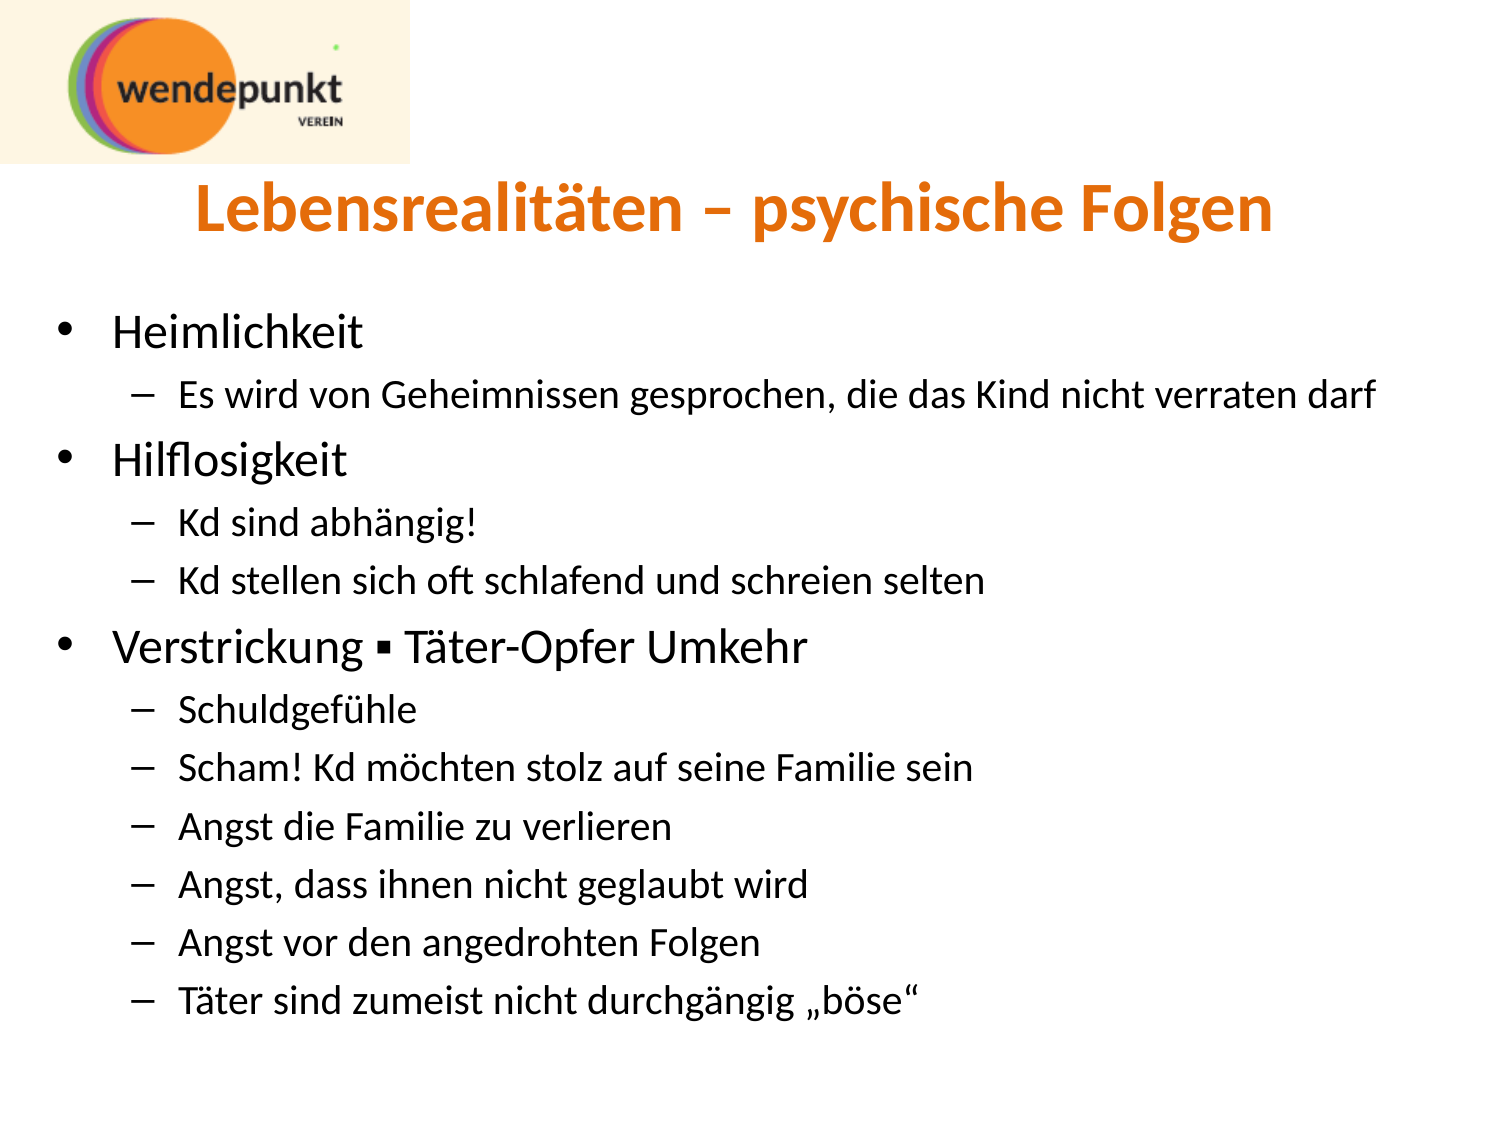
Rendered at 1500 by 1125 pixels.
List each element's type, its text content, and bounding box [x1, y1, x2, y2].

picture [0, 0, 410, 164]
list Heimlichkeit Es wird von Geheimnissen gesprochen, die das Kind nicht verraten darf Hilflosigkeit Kd sind abhängig! Kd stellen sich oft schlafend und schreien selten Verstrickung ▪ Täter-Opfer Umkehr Schuldgefühle Scham! Kd möchten stolz auf seine Familie sein Angst die Familie zu verlieren Angst, dass ihnen nicht geglaubt wird Angst vor den angedrohten Folgen Täter sind zumeist nicht durchgängig „böse“ [41, 290, 1500, 1095]
title Lebensrealitäten – psychische Folgen [88, 137, 1383, 270]
